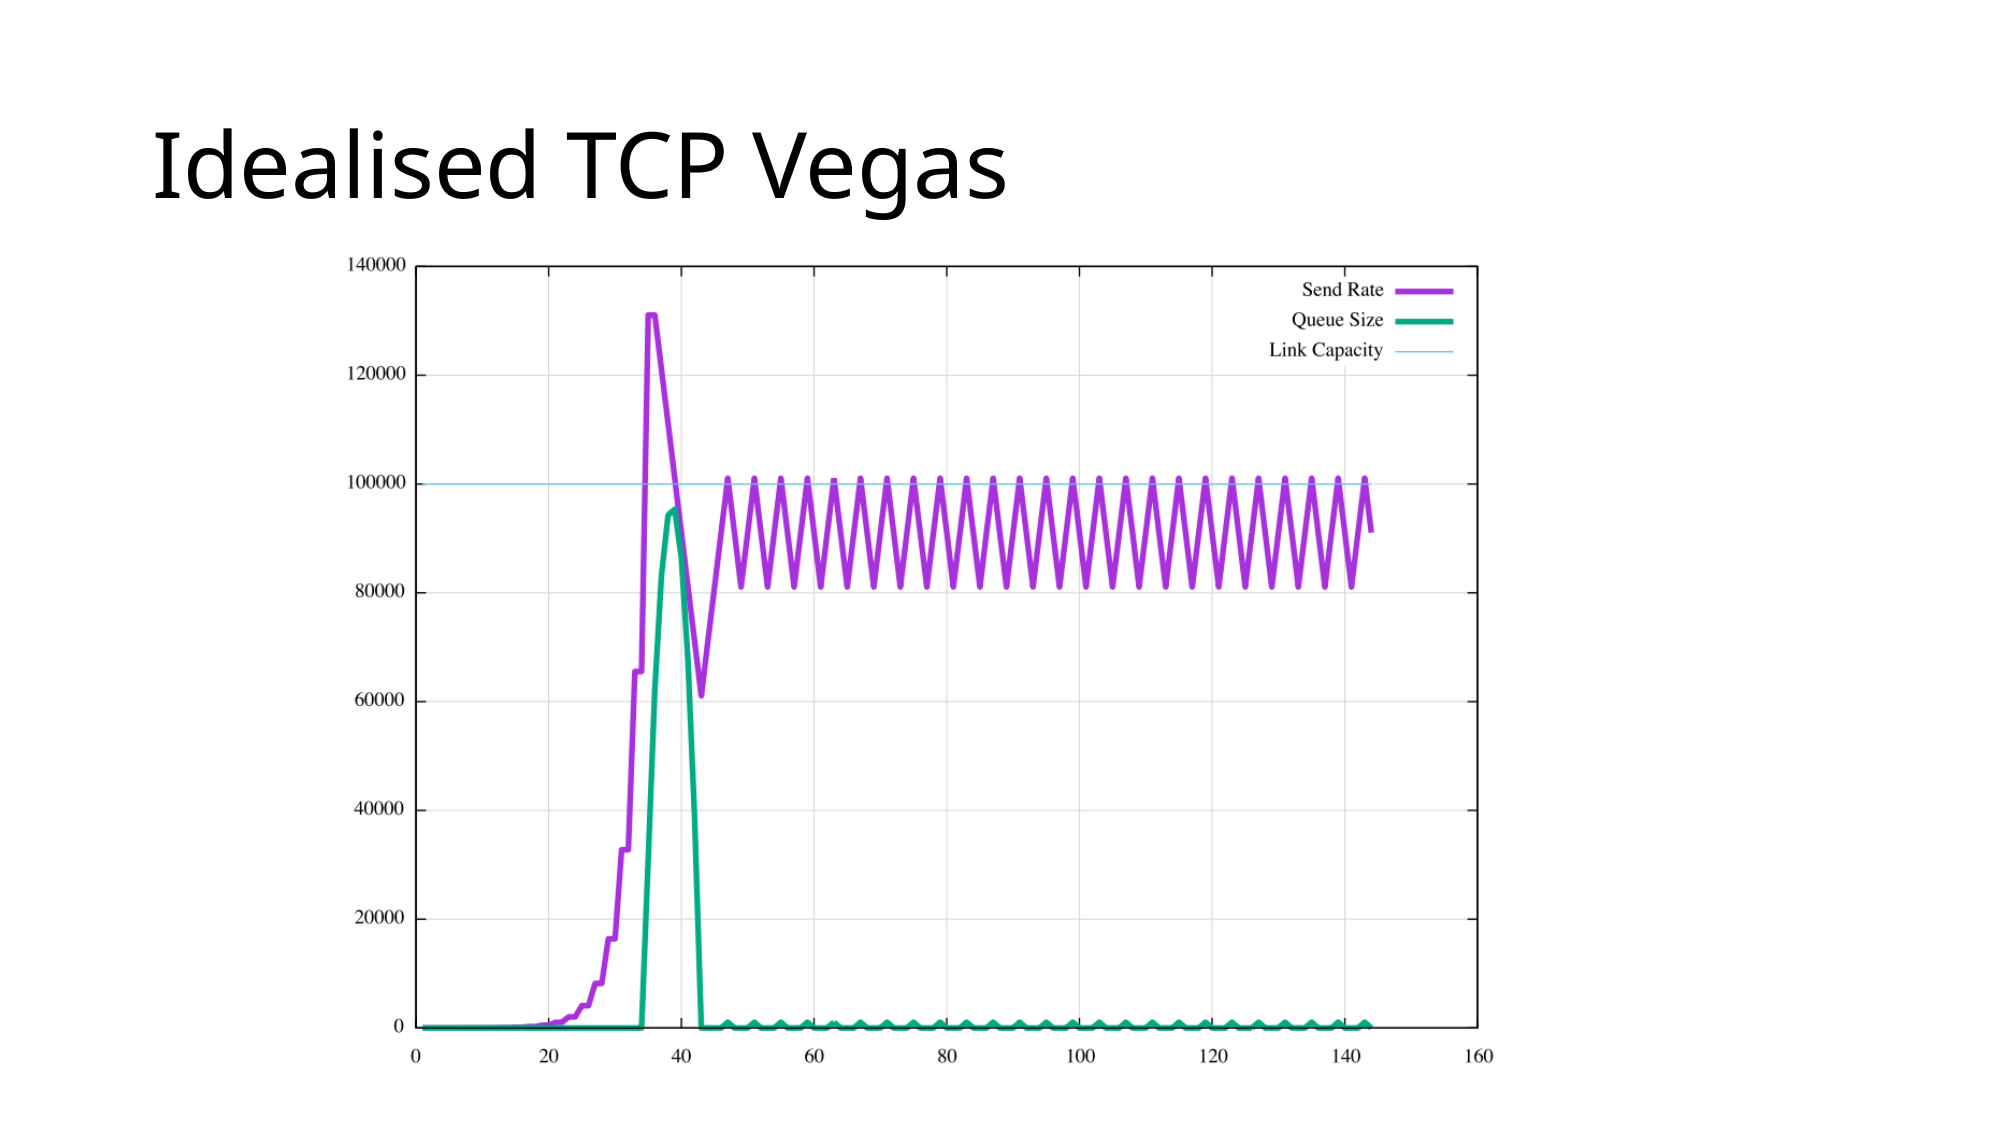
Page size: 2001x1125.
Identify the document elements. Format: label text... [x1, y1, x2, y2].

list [301, 237, 1511, 1087]
title Idealised TCP Vegas [137, 59, 1863, 278]
